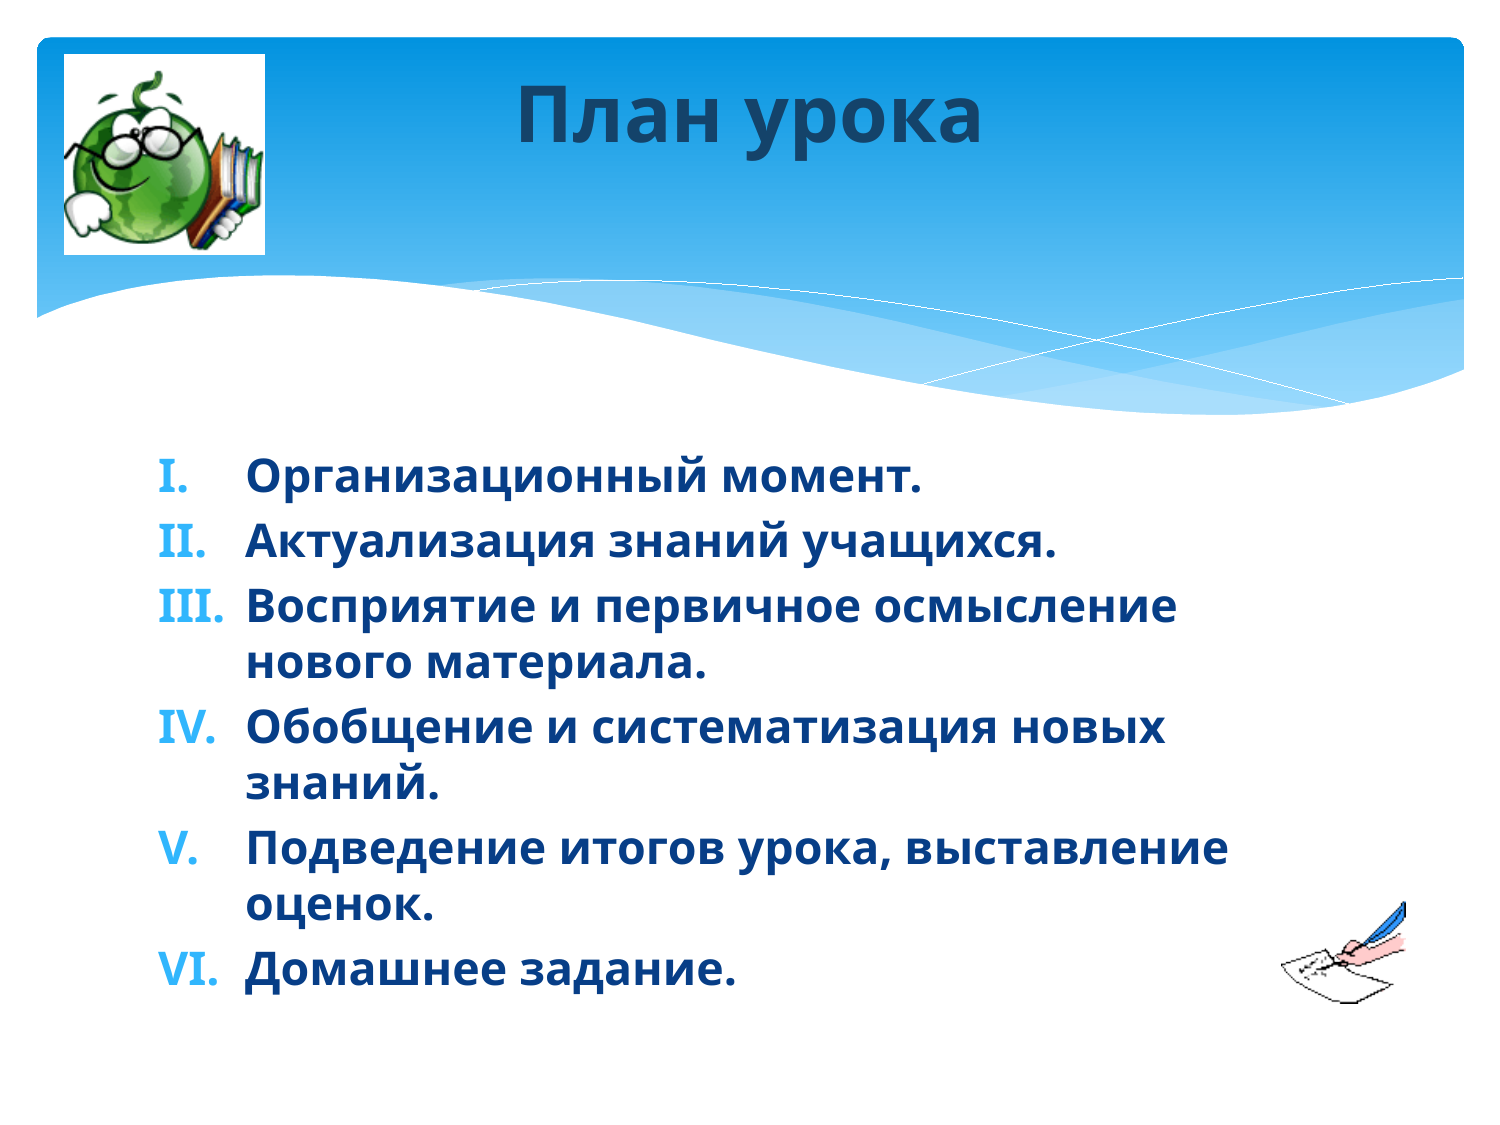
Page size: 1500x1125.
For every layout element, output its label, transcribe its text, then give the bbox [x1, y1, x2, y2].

picture [1281, 892, 1406, 1004]
title План урока [269, 55, 1425, 261]
list Организационный момент. Актуализация знаний учащихся. Восприятие и первичное осмысление нового материала. Обобщение и систематизация новых знаний. Подведение итогов урока, выставление оценок. Домашнее задание. [143, 438, 1359, 1005]
picture [64, 55, 266, 255]
